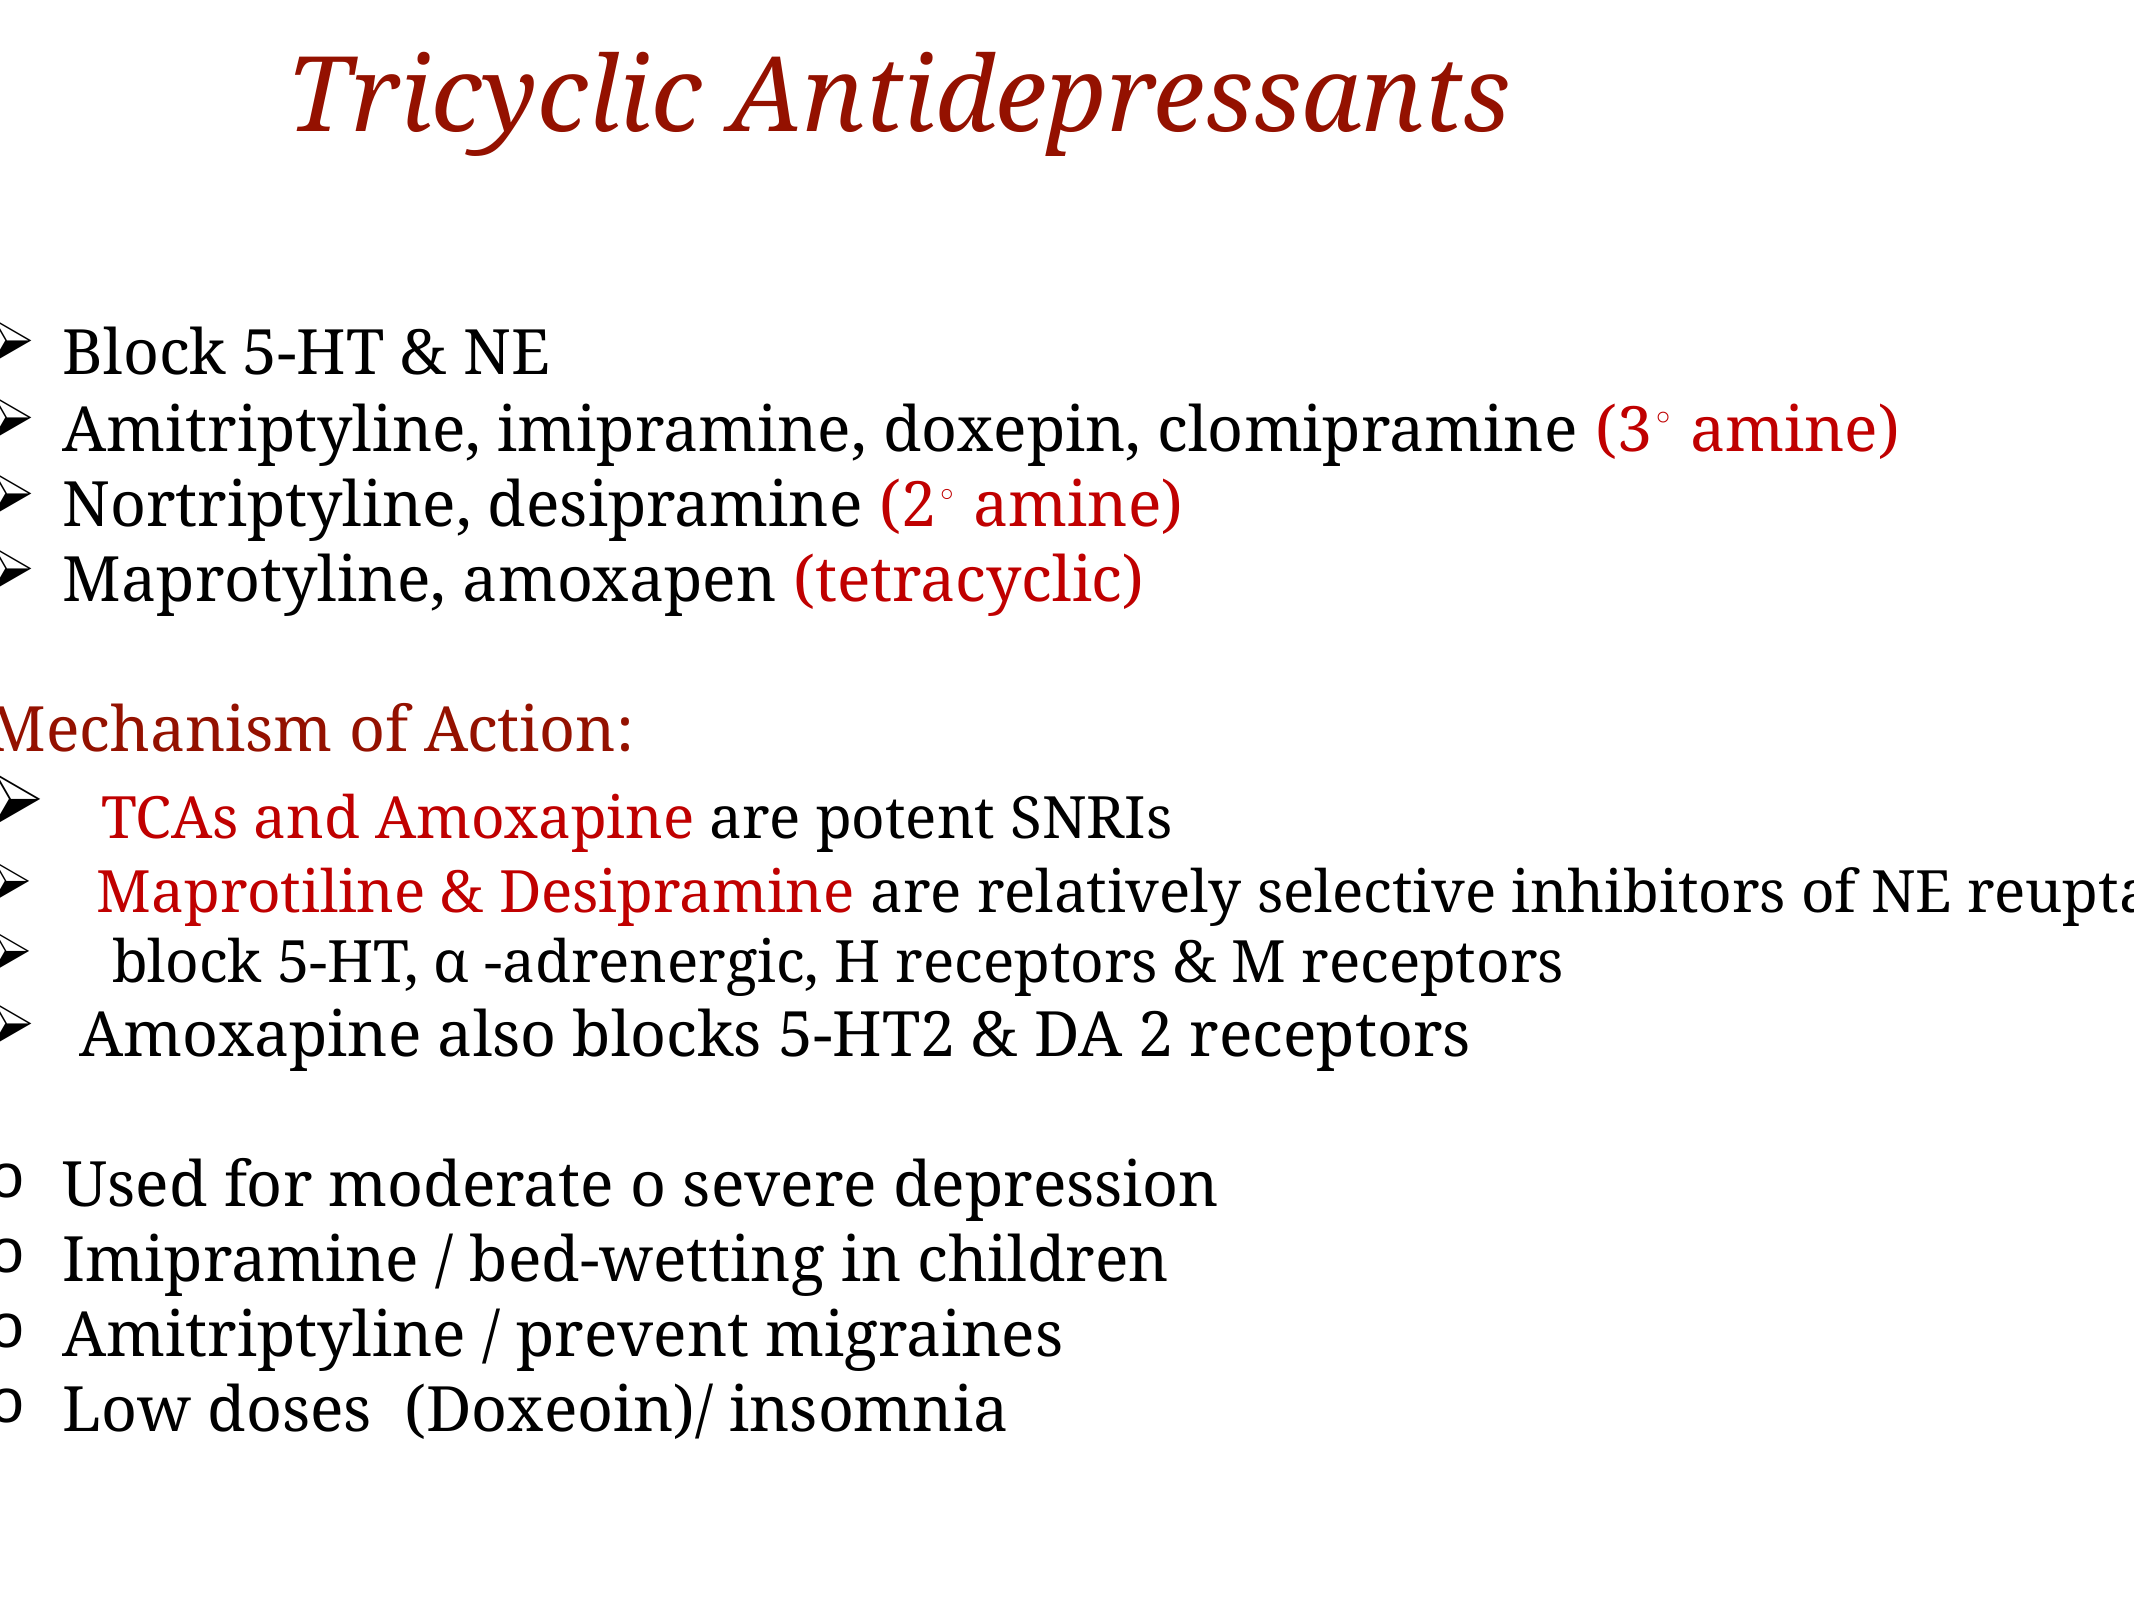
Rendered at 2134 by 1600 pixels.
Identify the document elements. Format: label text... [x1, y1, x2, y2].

text_box Block 5-HT & NE Amitriptyline, imipramine, doxepin, clomipramine (3◦ amine) Nortriptyline, desipramine (2◦ amine) Maprotyline, amoxapen (tetracyclic) Mechanism of Action: TCAs and Amoxapine are potent SNRIs Maprotiline & Desipramine are relatively selective inhibitors of NE reuptake. block 5-HT, α -adrenergic, H receptors & M receptors Amoxapine also blocks 5-HT2 & DA 2 receptors Used for moderate o severe depression Imipramine / bed-wetting in children Amitriptyline / prevent migraines Low doses (Doxeoin)/ insomnia [0, 303, 2134, 1452]
text_box Tricyclic Antidepressants [279, 19, 1521, 161]
